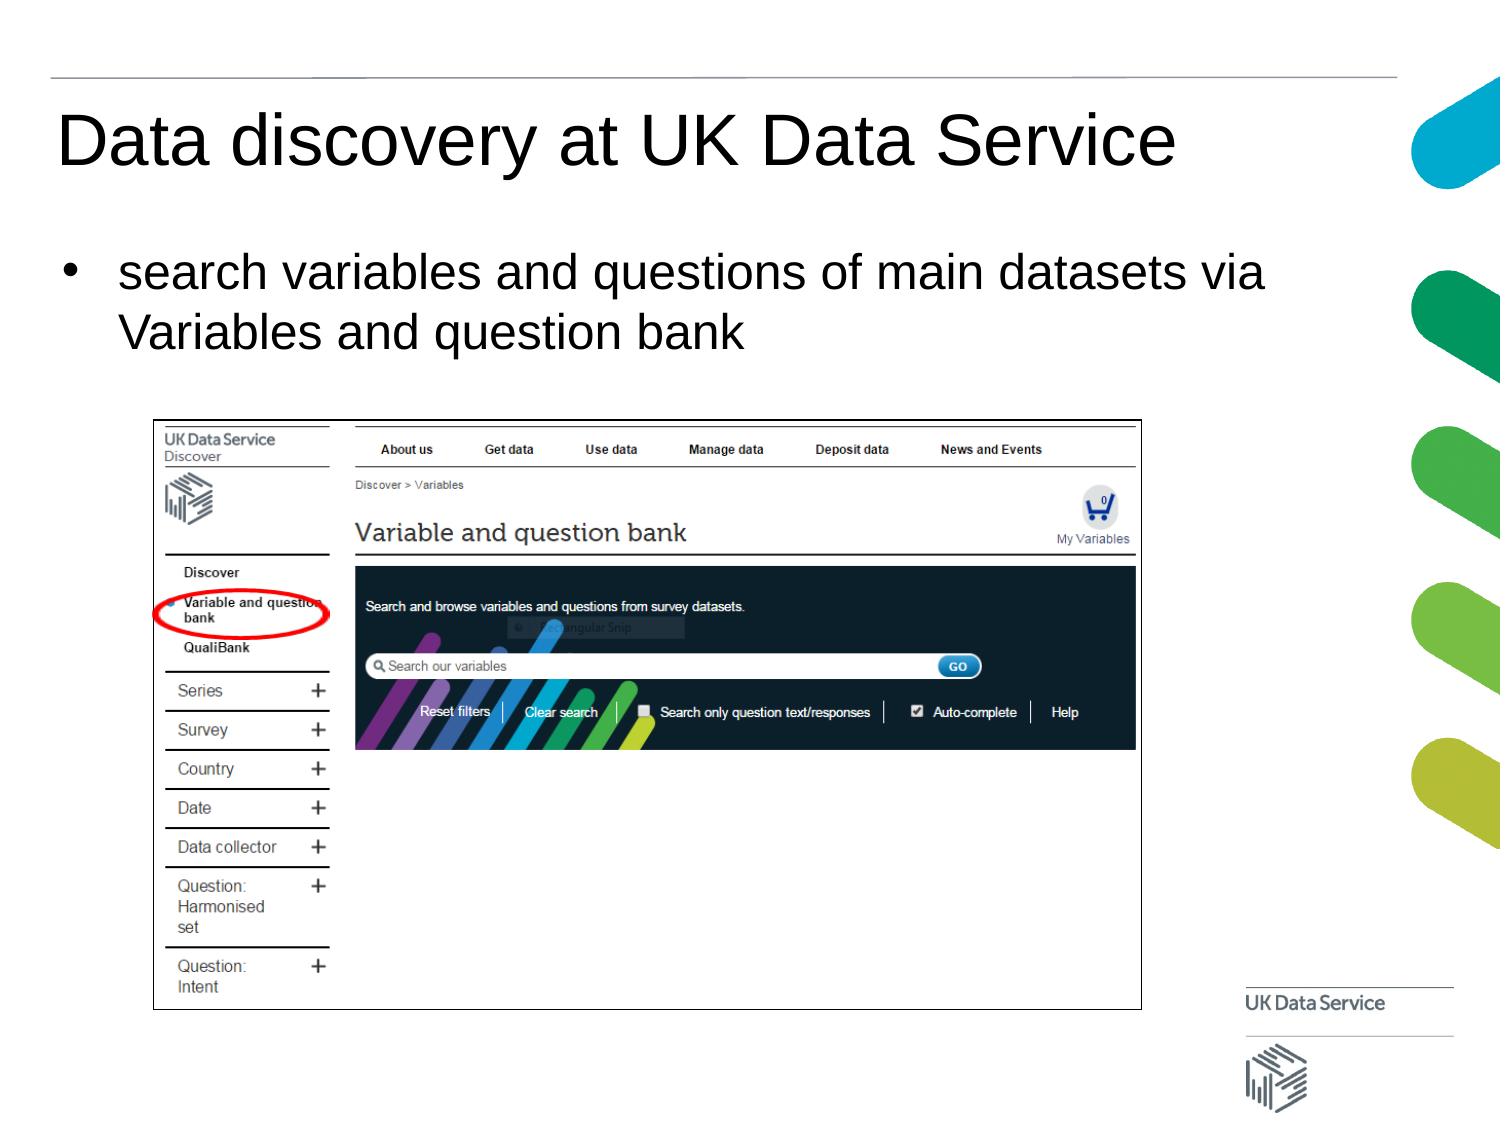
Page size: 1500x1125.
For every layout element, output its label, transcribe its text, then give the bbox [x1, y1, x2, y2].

picture [1411, 0, 1500, 849]
title Data discovery at UK Data Service [41, 42, 1392, 231]
picture [152, 420, 1141, 1010]
picture [1397, 987, 1454, 1113]
list search variables and questions of main datasets via Variables and question bank [46, 231, 1397, 1113]
